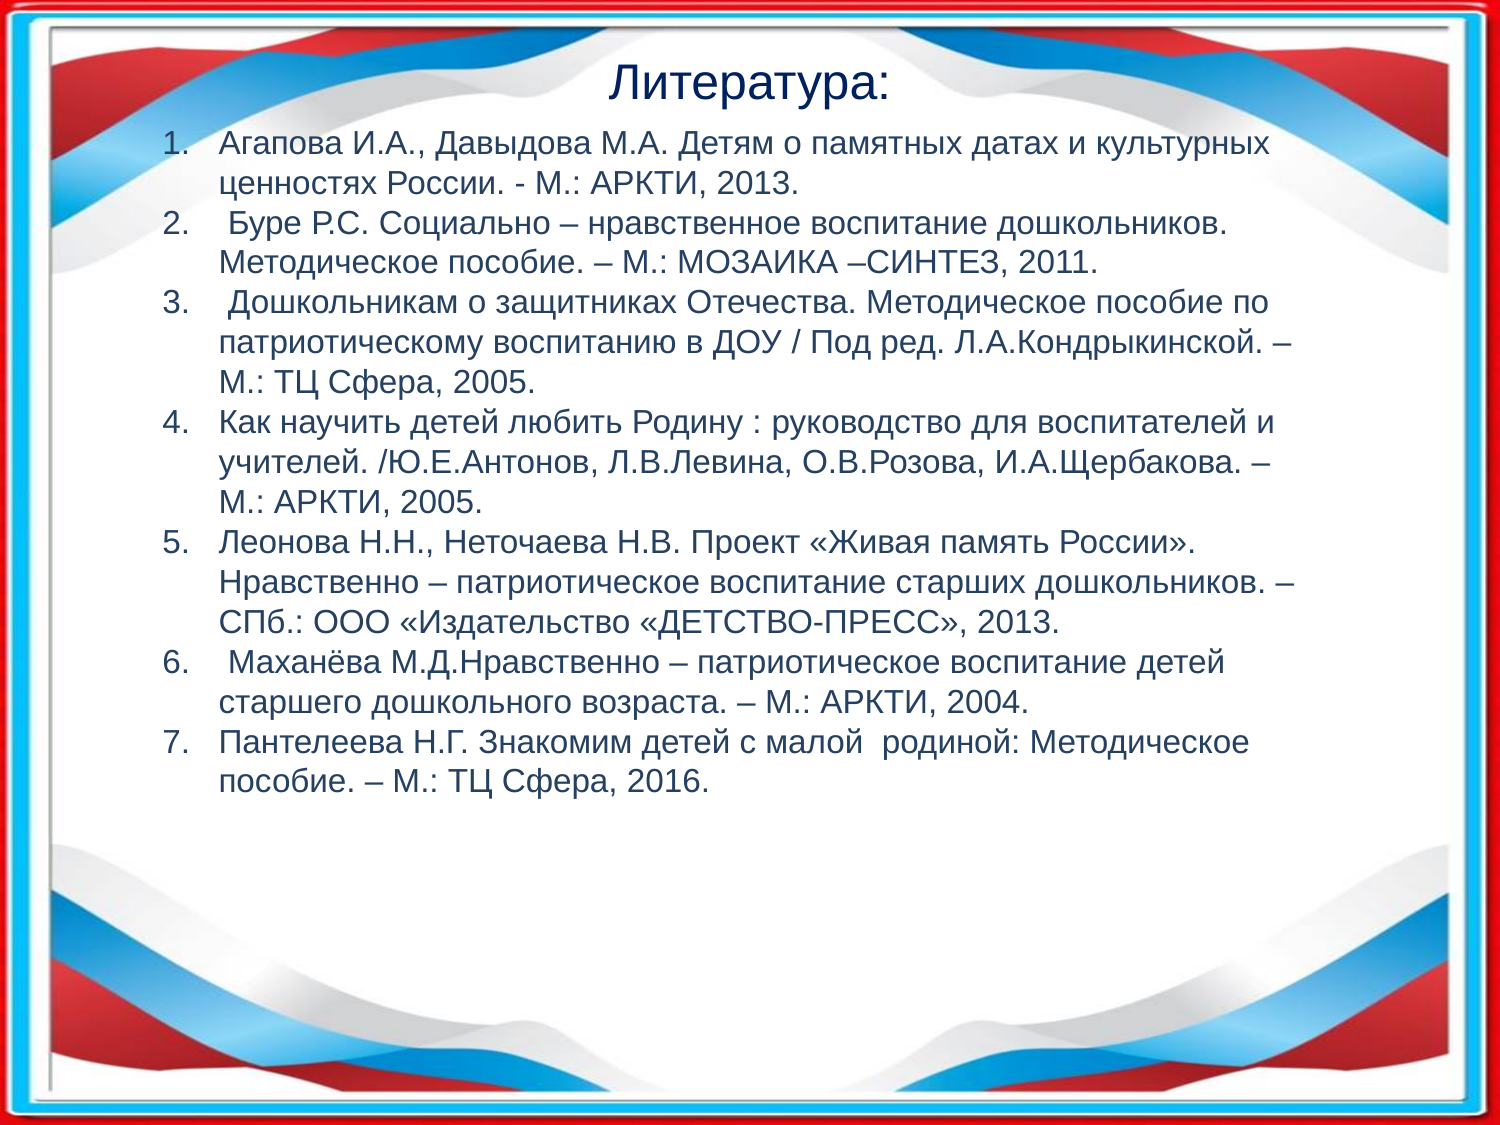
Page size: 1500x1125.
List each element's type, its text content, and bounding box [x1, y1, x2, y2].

text_box Агапова И.А., Давыдова М.А. Детям о памятных датах и культурных ценностях России. - М.: АРКТИ, 2013. Буре Р.С. Социально – нравственное воспитание дошкольников. Методическое пособие. – М.: МОЗАИКА –СИНТЕЗ, 2011. Дошкольникам о защитниках Отечества. Методическое пособие по патриотическому воспитанию в ДОУ / Под ред. Л.А.Кондрыкинской. – М.: ТЦ Сфера, 2005. Как научить детей любить Родину : руководство для воспитателей и учителей. /Ю.Е.Антонов, Л.В.Левина, О.В.Розова, И.А.Щербакова. – М.: АРКТИ, 2005. Леонова Н.Н., Неточаева Н.В. Проект «Живая память России». Нравственно – патриотическое воспитание старших дошкольников. – СПб.: ООО «Издательство «ДЕТСТВО-ПРЕСС», 2013. Маханёва М.Д.Нравственно – патриотическое воспитание детей старшего дошкольного возраста. – М.: АРКТИ, 2004. Пантелеева Н.Г. Знакомим детей с малой родиной: Методическое пособие. – М.: ТЦ Сфера, 2016. [147, 113, 1317, 807]
picture [0, 0, 1500, 1125]
text_box Литература: [593, 42, 907, 113]
